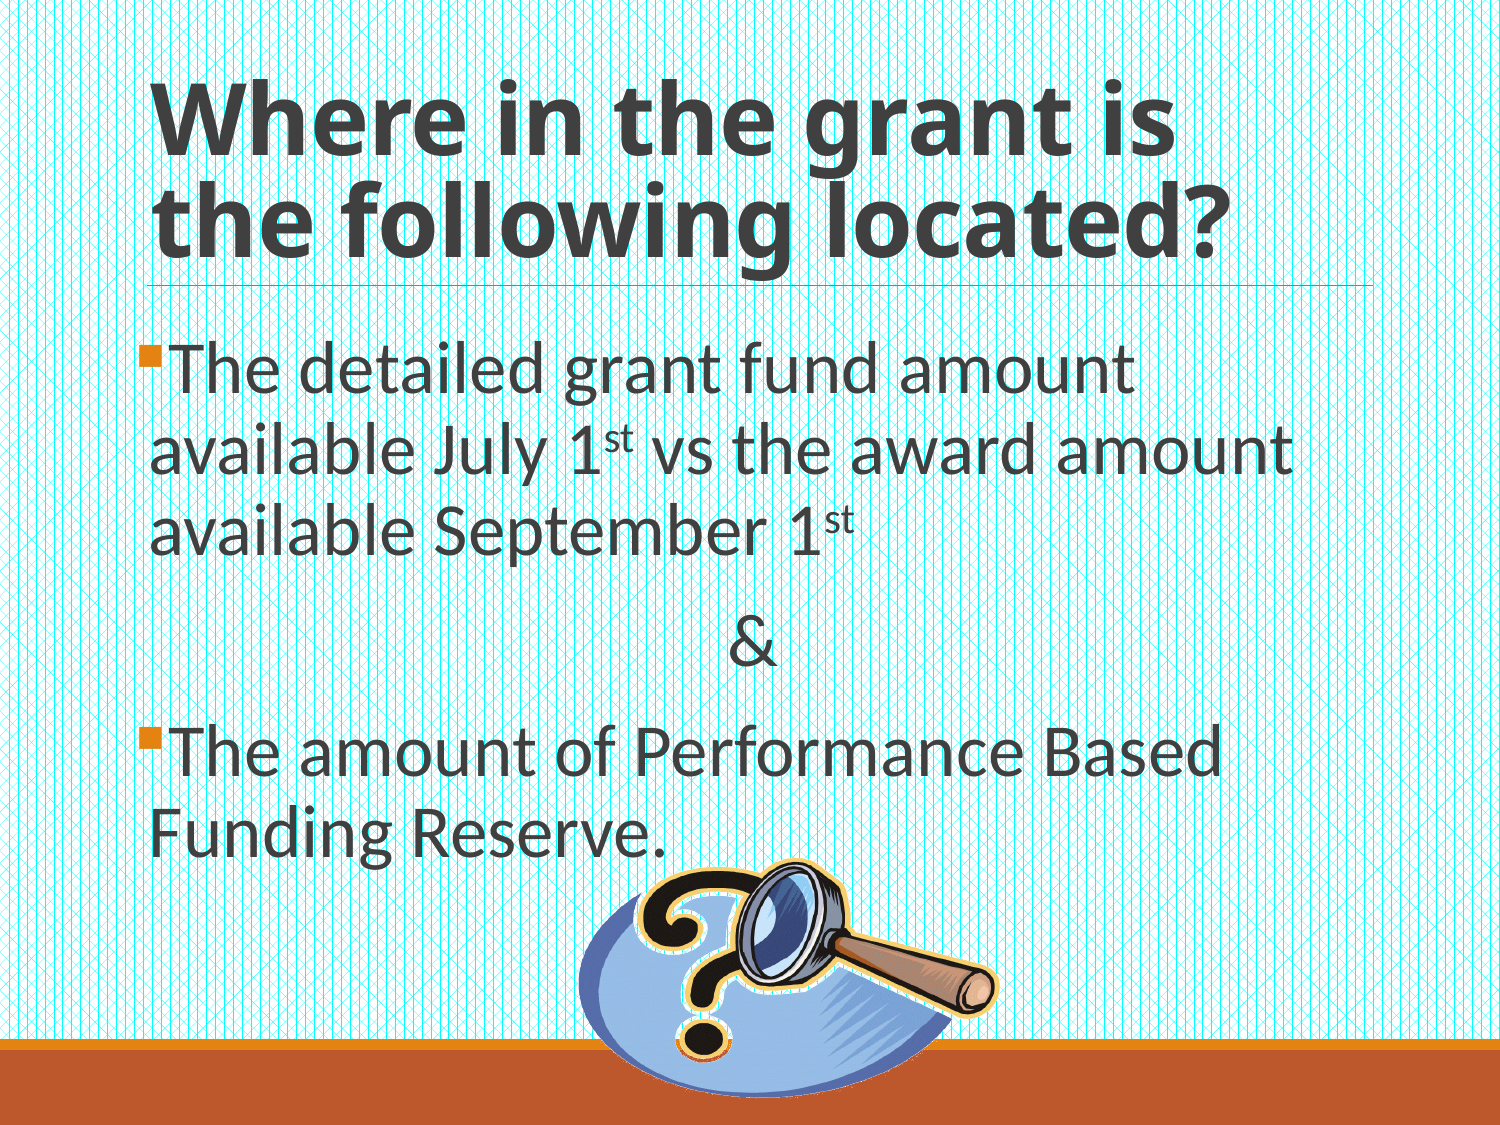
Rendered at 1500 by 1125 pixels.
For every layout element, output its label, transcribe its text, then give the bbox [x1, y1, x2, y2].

list The detailed grant fund amount available July 1st vs the award amount available September 1st & The amount of Performance Based Funding Reserve. [133, 212, 1373, 888]
picture [574, 852, 1004, 1101]
title Where in the grant is the following located? [135, 47, 1373, 285]
